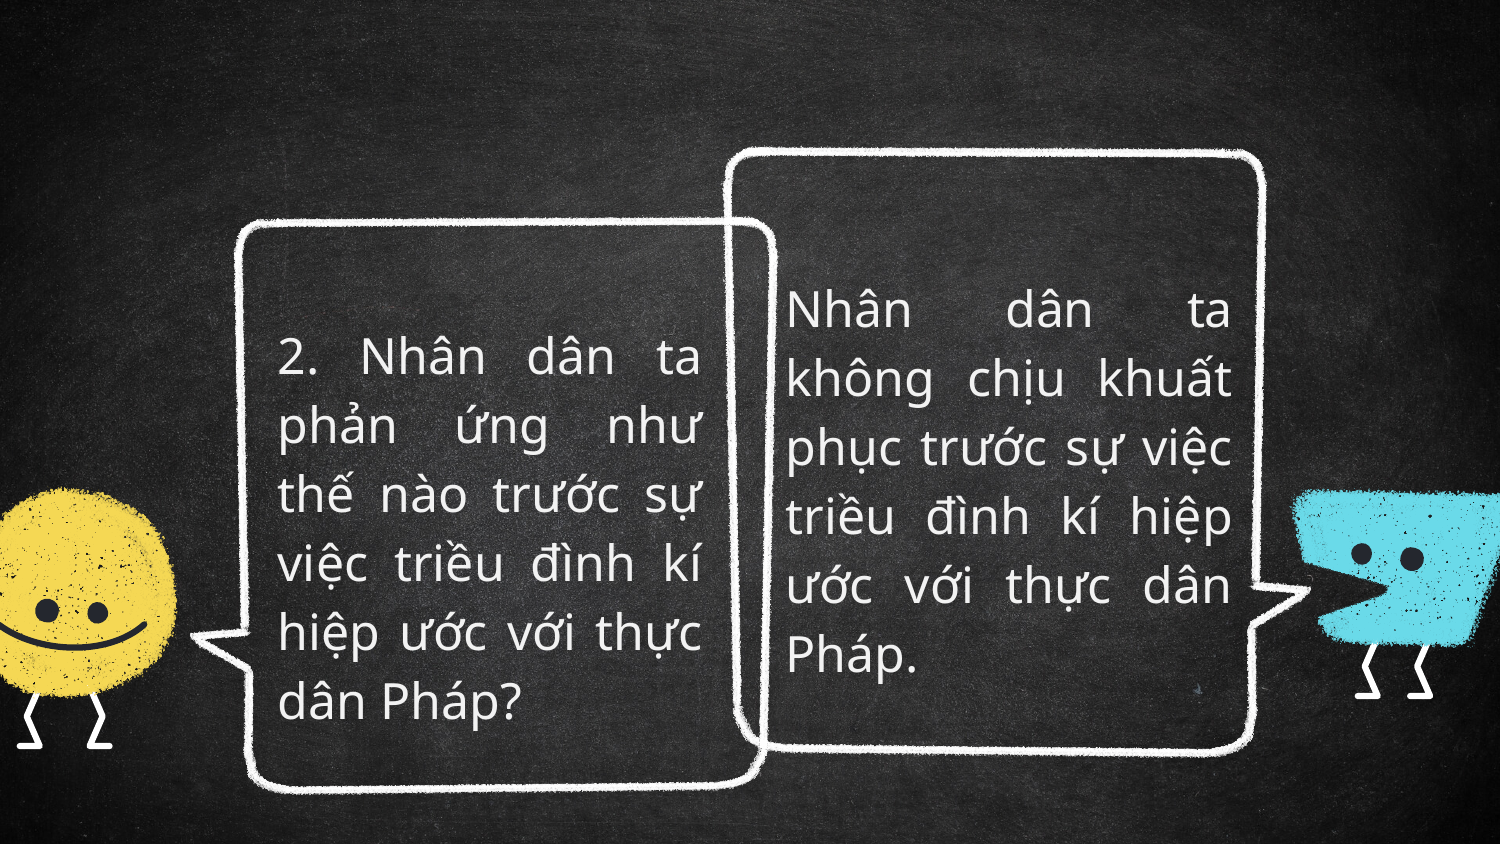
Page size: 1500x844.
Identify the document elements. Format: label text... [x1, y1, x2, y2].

list Nhân dân ta không chịu khuất phục trước sự việc triều đình kí hiệp ước với thực dân Pháp. [785, 268, 1233, 659]
list 2. Nhân dân ta phản ứng như thế nào trước sự việc triều đình kí hiệp ước với thực dân Pháp? [277, 315, 703, 721]
picture [0, 0, 1500, 844]
